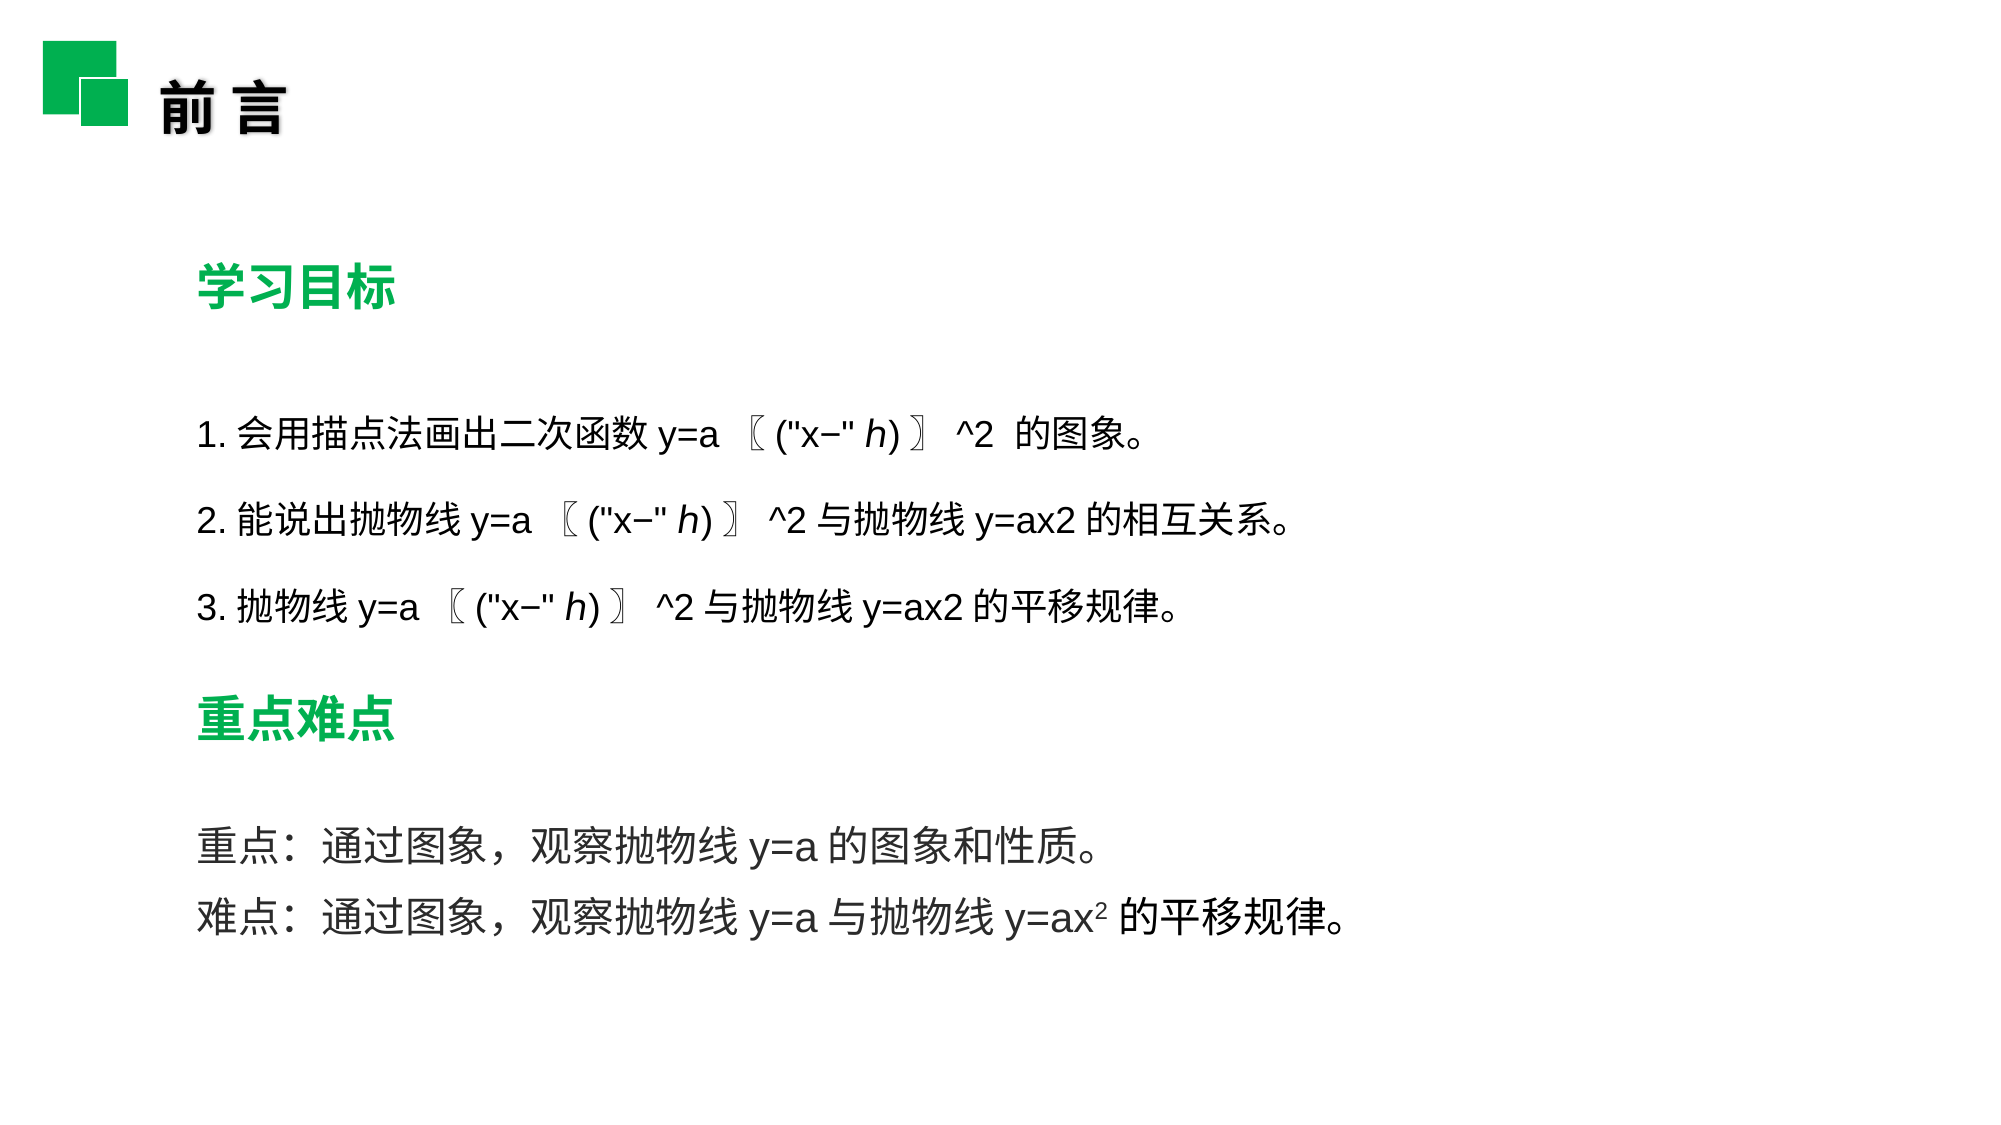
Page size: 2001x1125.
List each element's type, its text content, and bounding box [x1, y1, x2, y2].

text_box 学习目标 [181, 262, 947, 322]
text_box 重点难点 [181, 693, 947, 754]
text_box 前 言 [144, 63, 676, 149]
text_box 1.会用描点法画出二次函数y=a〖("x−" ℎ)〗^2 的图象。 2.能说出抛物线y=a〖("x−" ℎ)〗^2与抛物线y=ax2的相互关系。 3.抛物线y=a〖("x−" ℎ)〗^2与抛物线y=ax2的平移规律。 [181, 380, 1880, 636]
